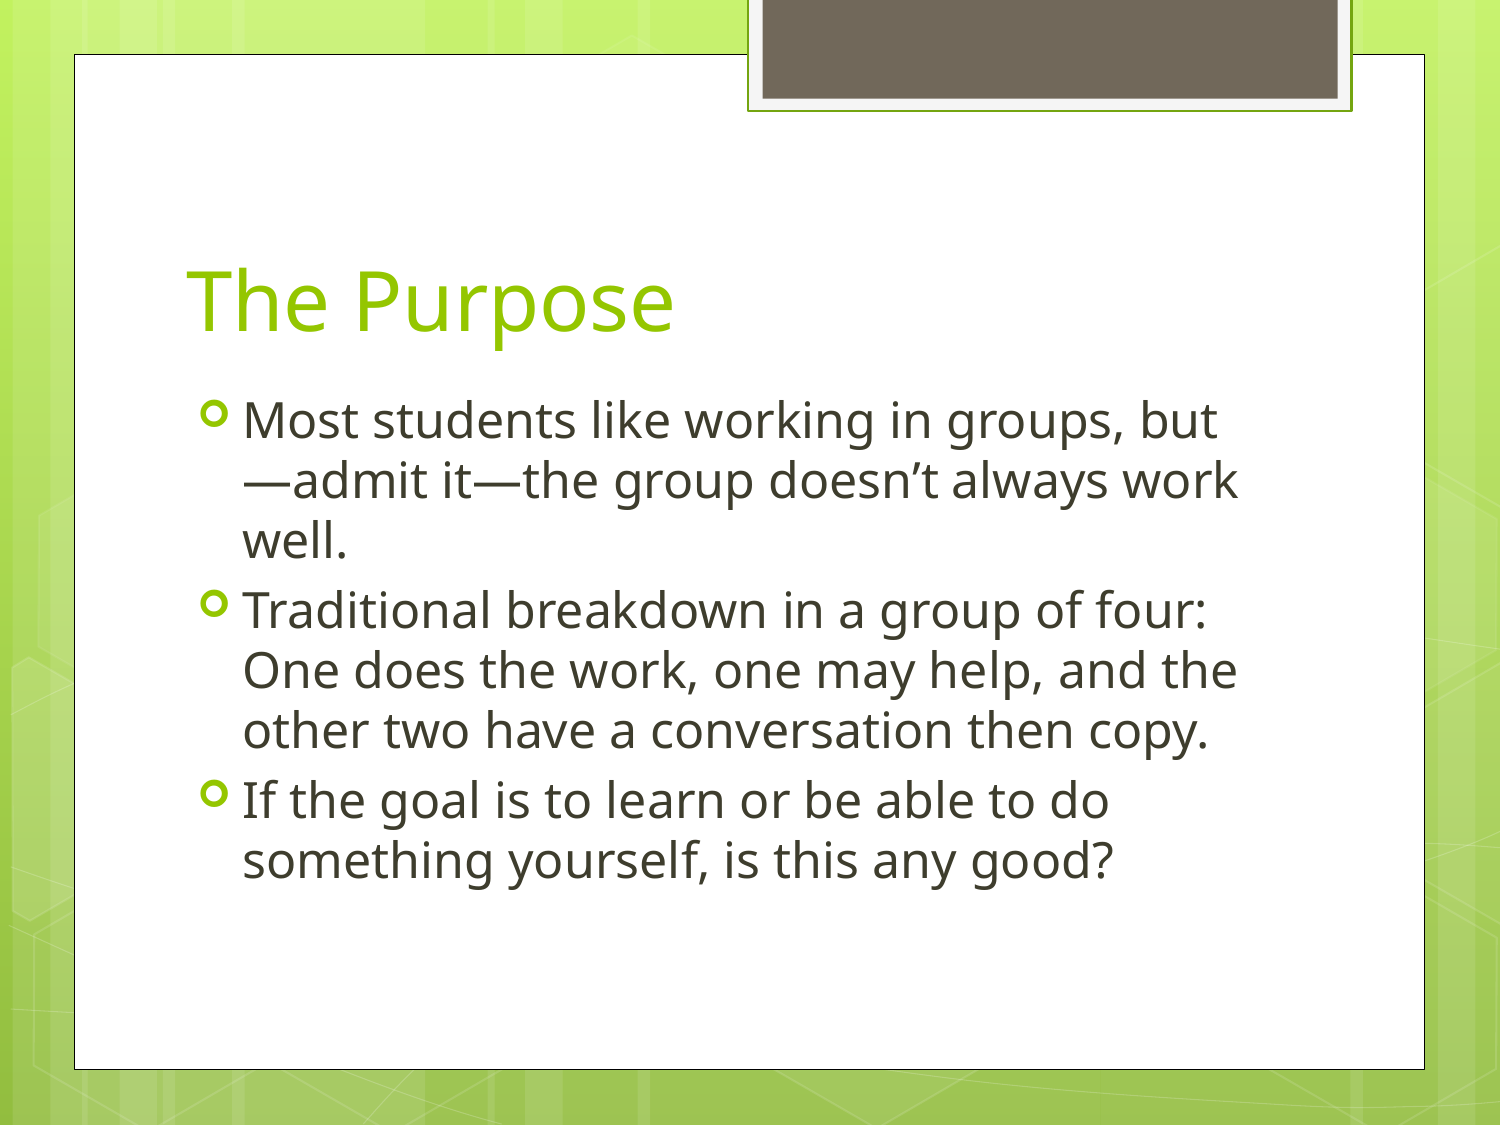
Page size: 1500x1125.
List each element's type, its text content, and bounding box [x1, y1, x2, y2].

list Most students like working in groups, but—admit it—the group doesn’t always work well. Traditional breakdown in a group of four: One does the work, one may help, and the other two have a conversation then copy. If the goal is to learn or be able to do something yourself, is this any good? [171, 381, 1283, 957]
title The Purpose [171, 168, 1324, 357]
